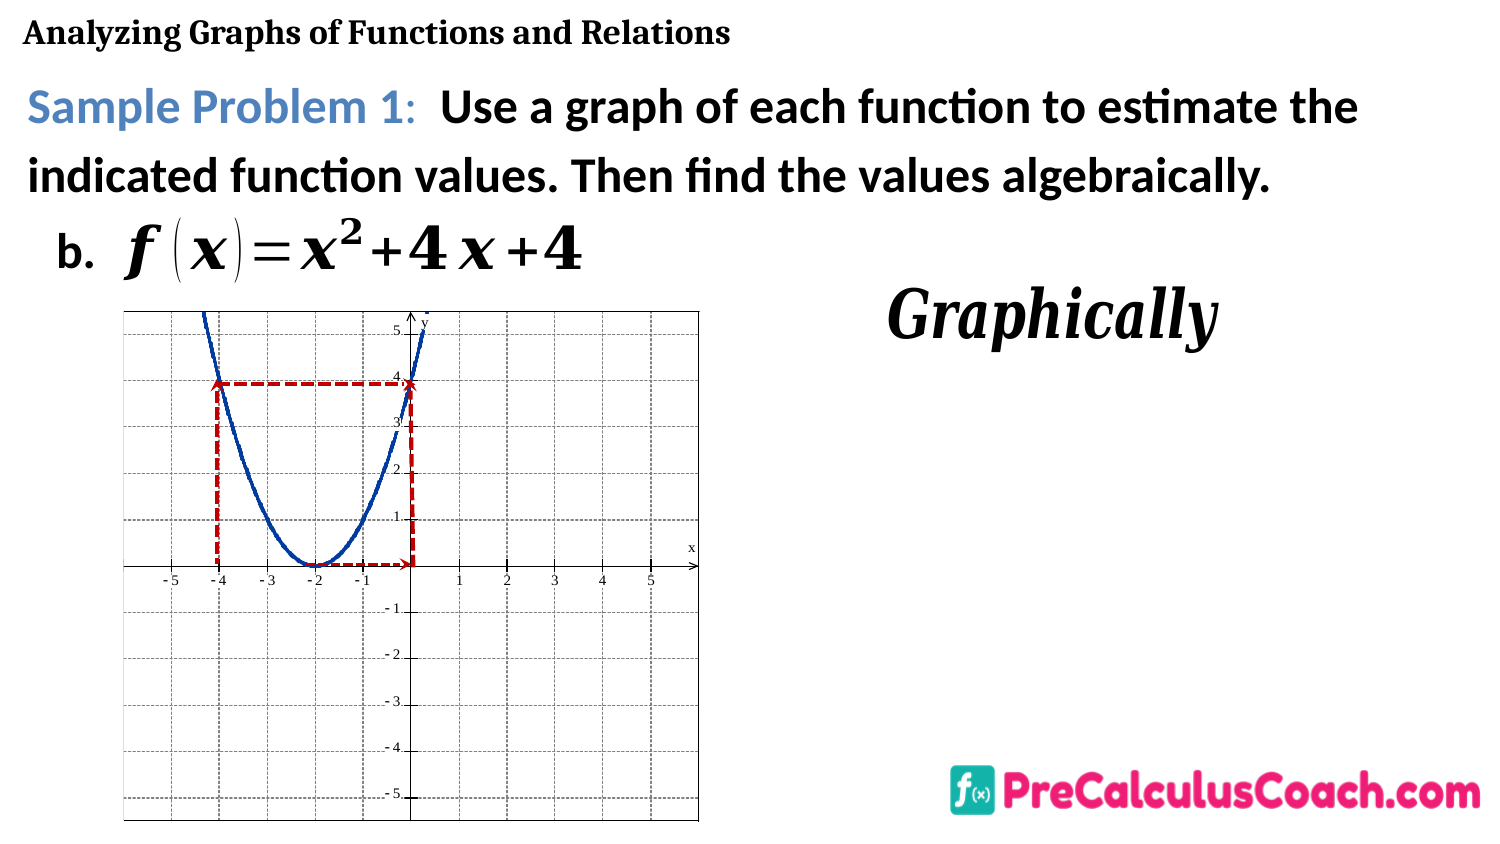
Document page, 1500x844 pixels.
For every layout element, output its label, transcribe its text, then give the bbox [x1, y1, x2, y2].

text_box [410, 378, 414, 567]
picture [937, 759, 1486, 820]
text_box Sample Problem 1: Use a graph of each function to estimate the indicated function values. Then find the values algebraically. [12, 57, 1486, 211]
title Analyzing Graphs of Functions and Relations [0, 0, 1350, 60]
text_box b. [41, 210, 111, 286]
picture [123, 311, 700, 822]
